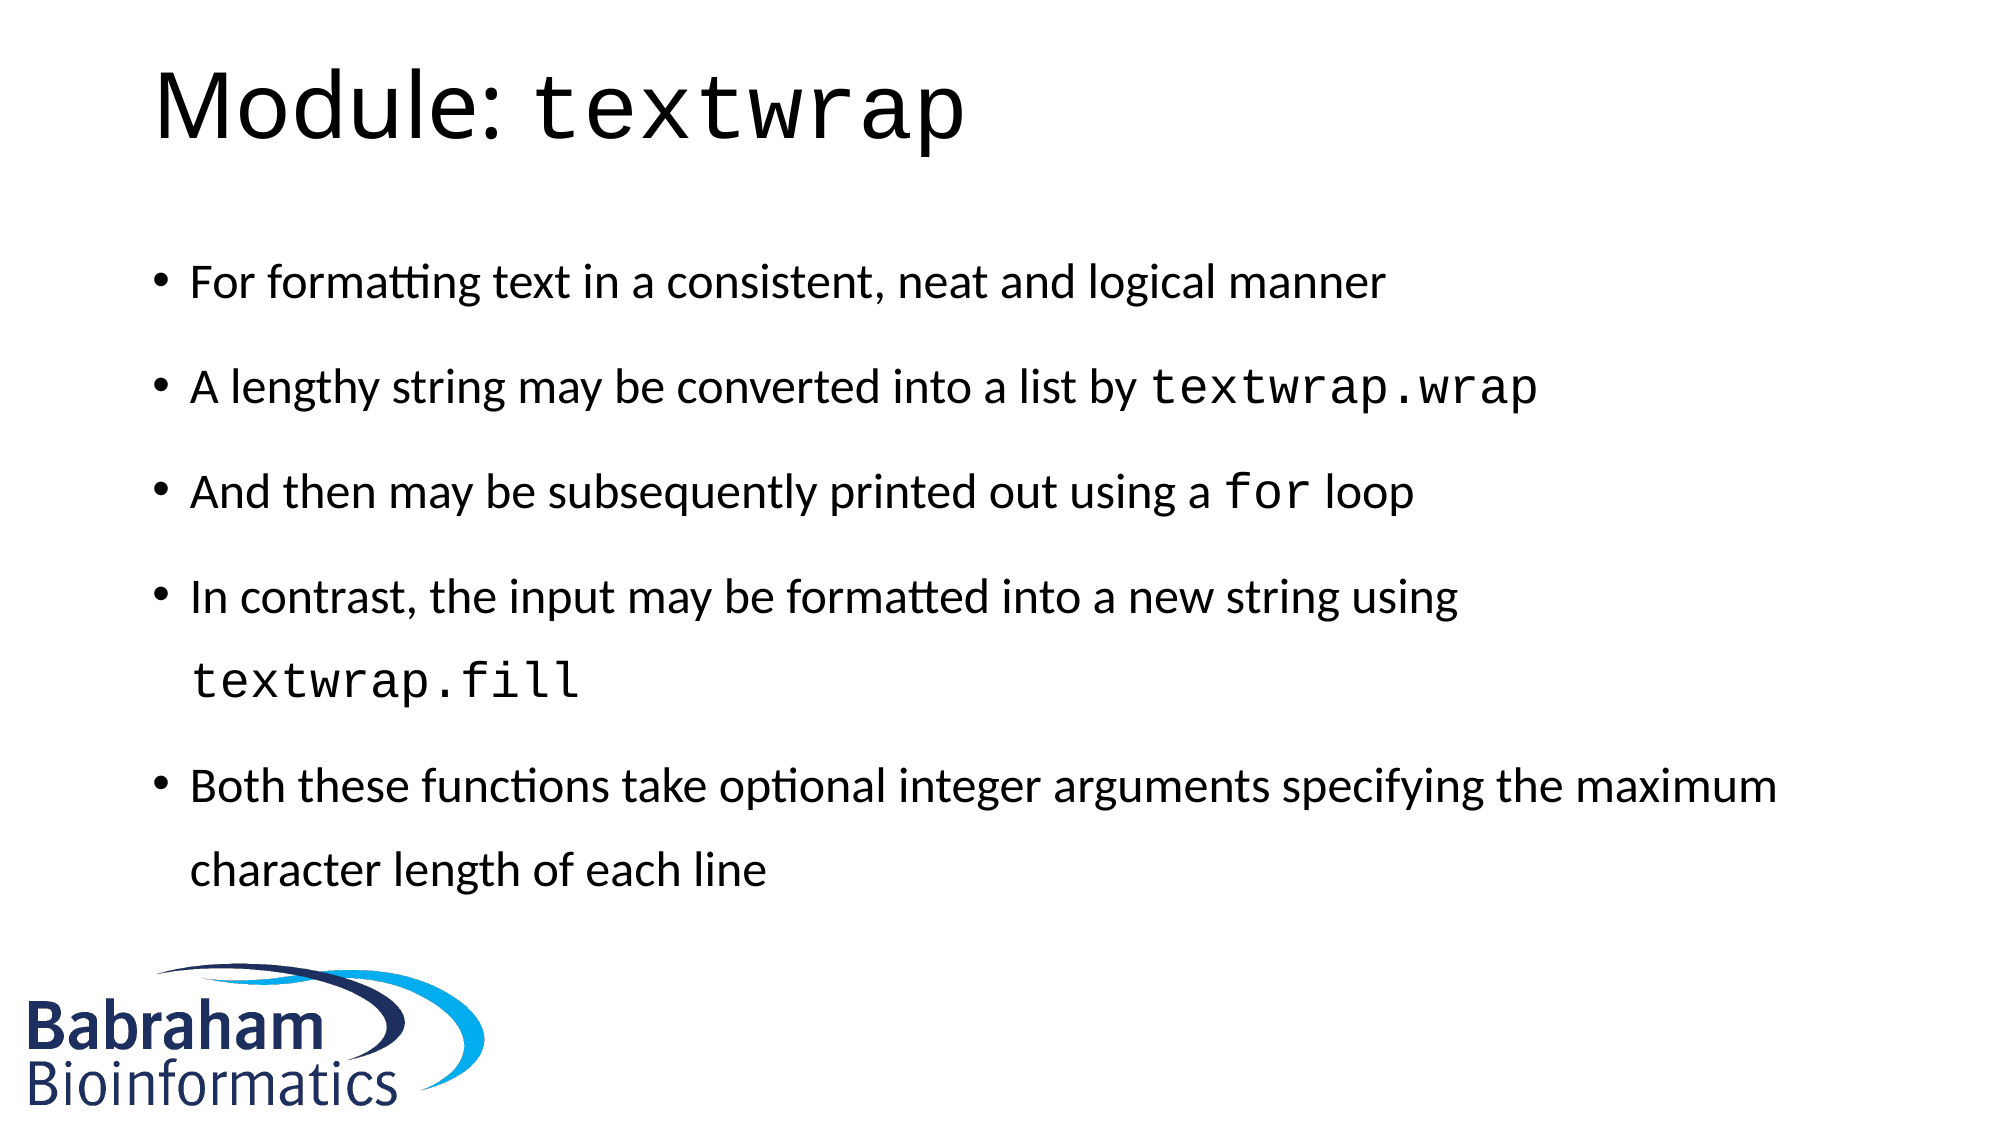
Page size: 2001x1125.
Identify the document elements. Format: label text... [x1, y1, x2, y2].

list For formatting text in a consistent, neat and logical manner A lengthy string may be converted into a list by textwrap.wrap And then may be subsequently printed out using a for loop In contrast, the input may be formatted into a new string using textwrap.fill Both these functions take optional integer arguments specifying the maximum character length of each line [137, 217, 1863, 1022]
picture [0, 949, 495, 1125]
title Module: textwrap [137, 0, 1863, 217]
